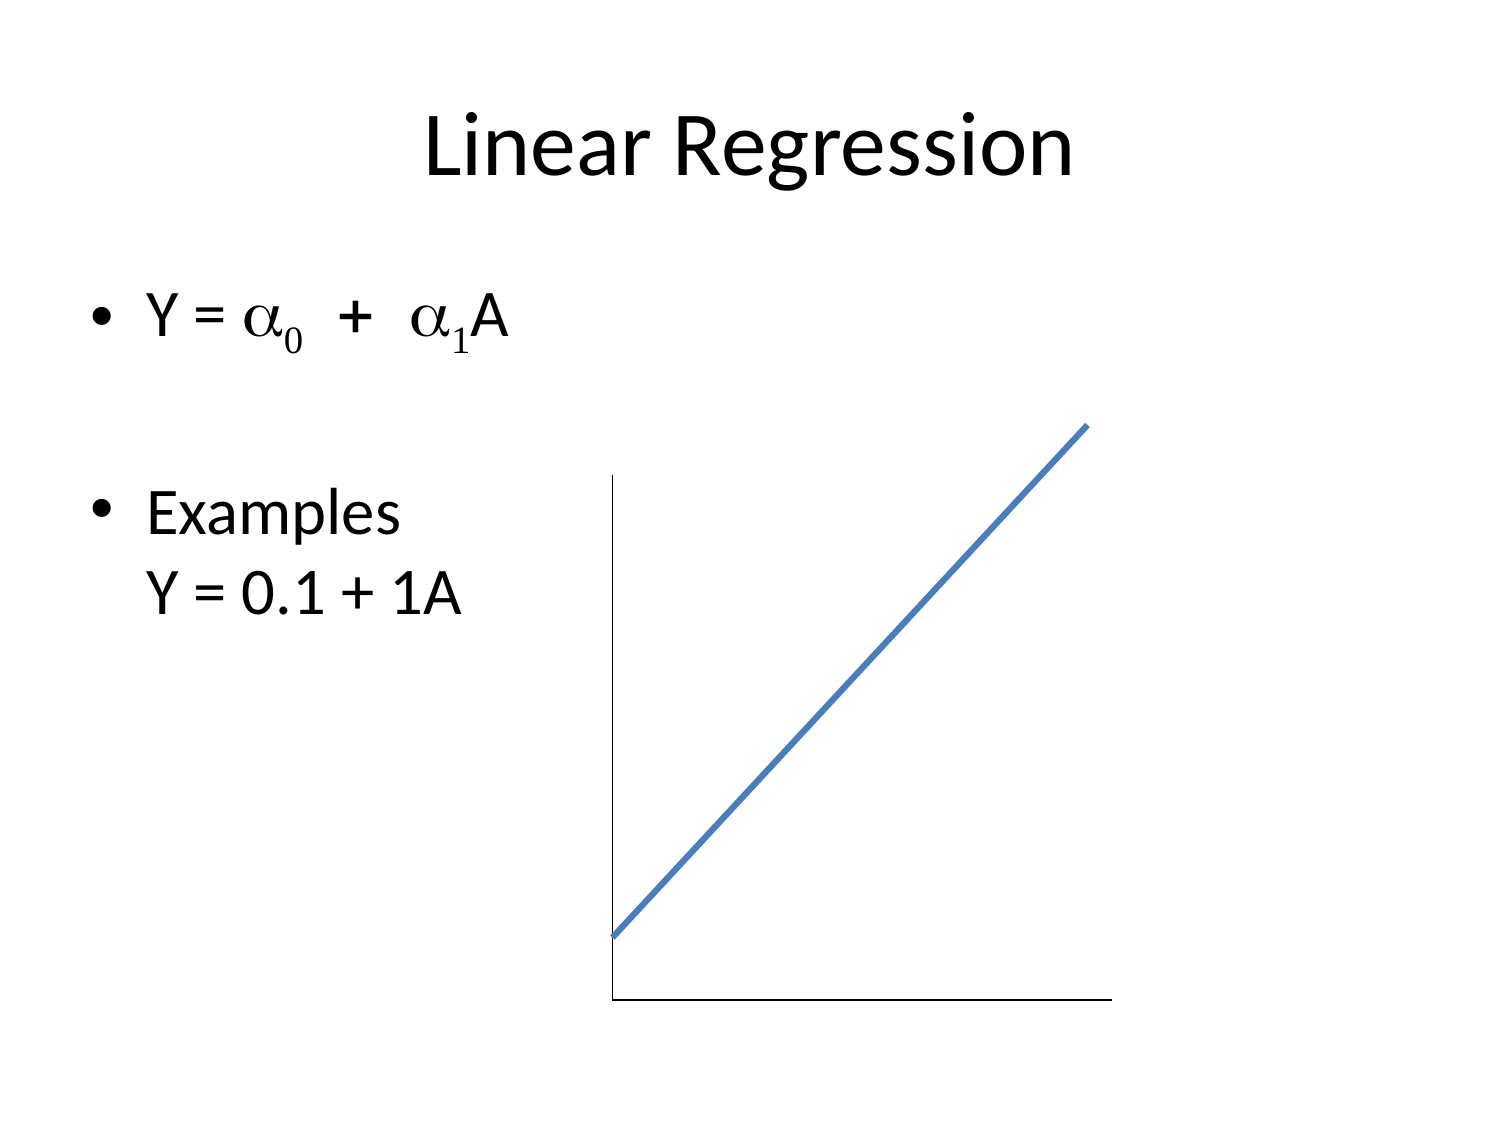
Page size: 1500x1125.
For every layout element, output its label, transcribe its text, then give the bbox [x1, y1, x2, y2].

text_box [593, 443, 1107, 919]
title Linear Regression [75, 45, 1425, 233]
list Y = a0 + a1A Examples Y = 0.1 + 1A [75, 262, 1425, 1005]
